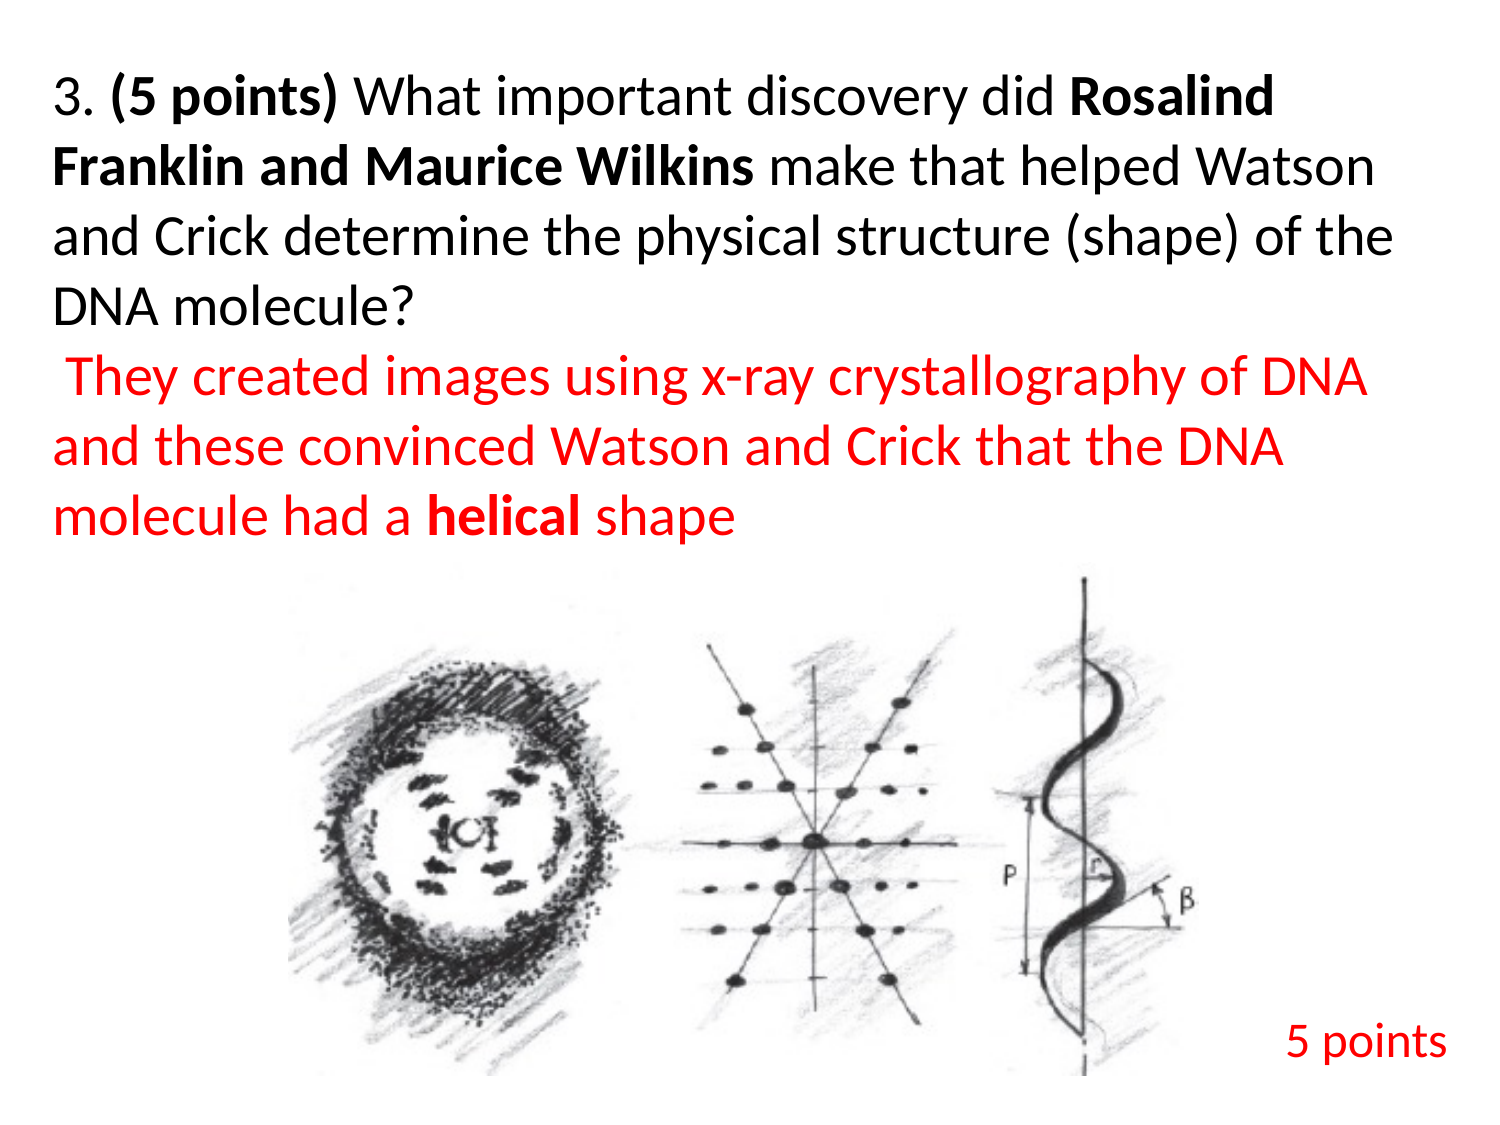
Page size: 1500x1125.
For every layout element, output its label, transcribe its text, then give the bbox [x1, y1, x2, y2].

picture [288, 562, 1200, 1076]
text_box 5 points [1204, 999, 1463, 1075]
text_box 3. (5 points) What important discovery did Rosalind Franklin and Maurice Wilkins make that helped Watson and Crick determine the physical structure (shape) of the DNA molecule? They created images using x-ray crystallography of DNA and these convinced Watson and Crick that the DNA molecule had a helical shape [37, 50, 1450, 695]
